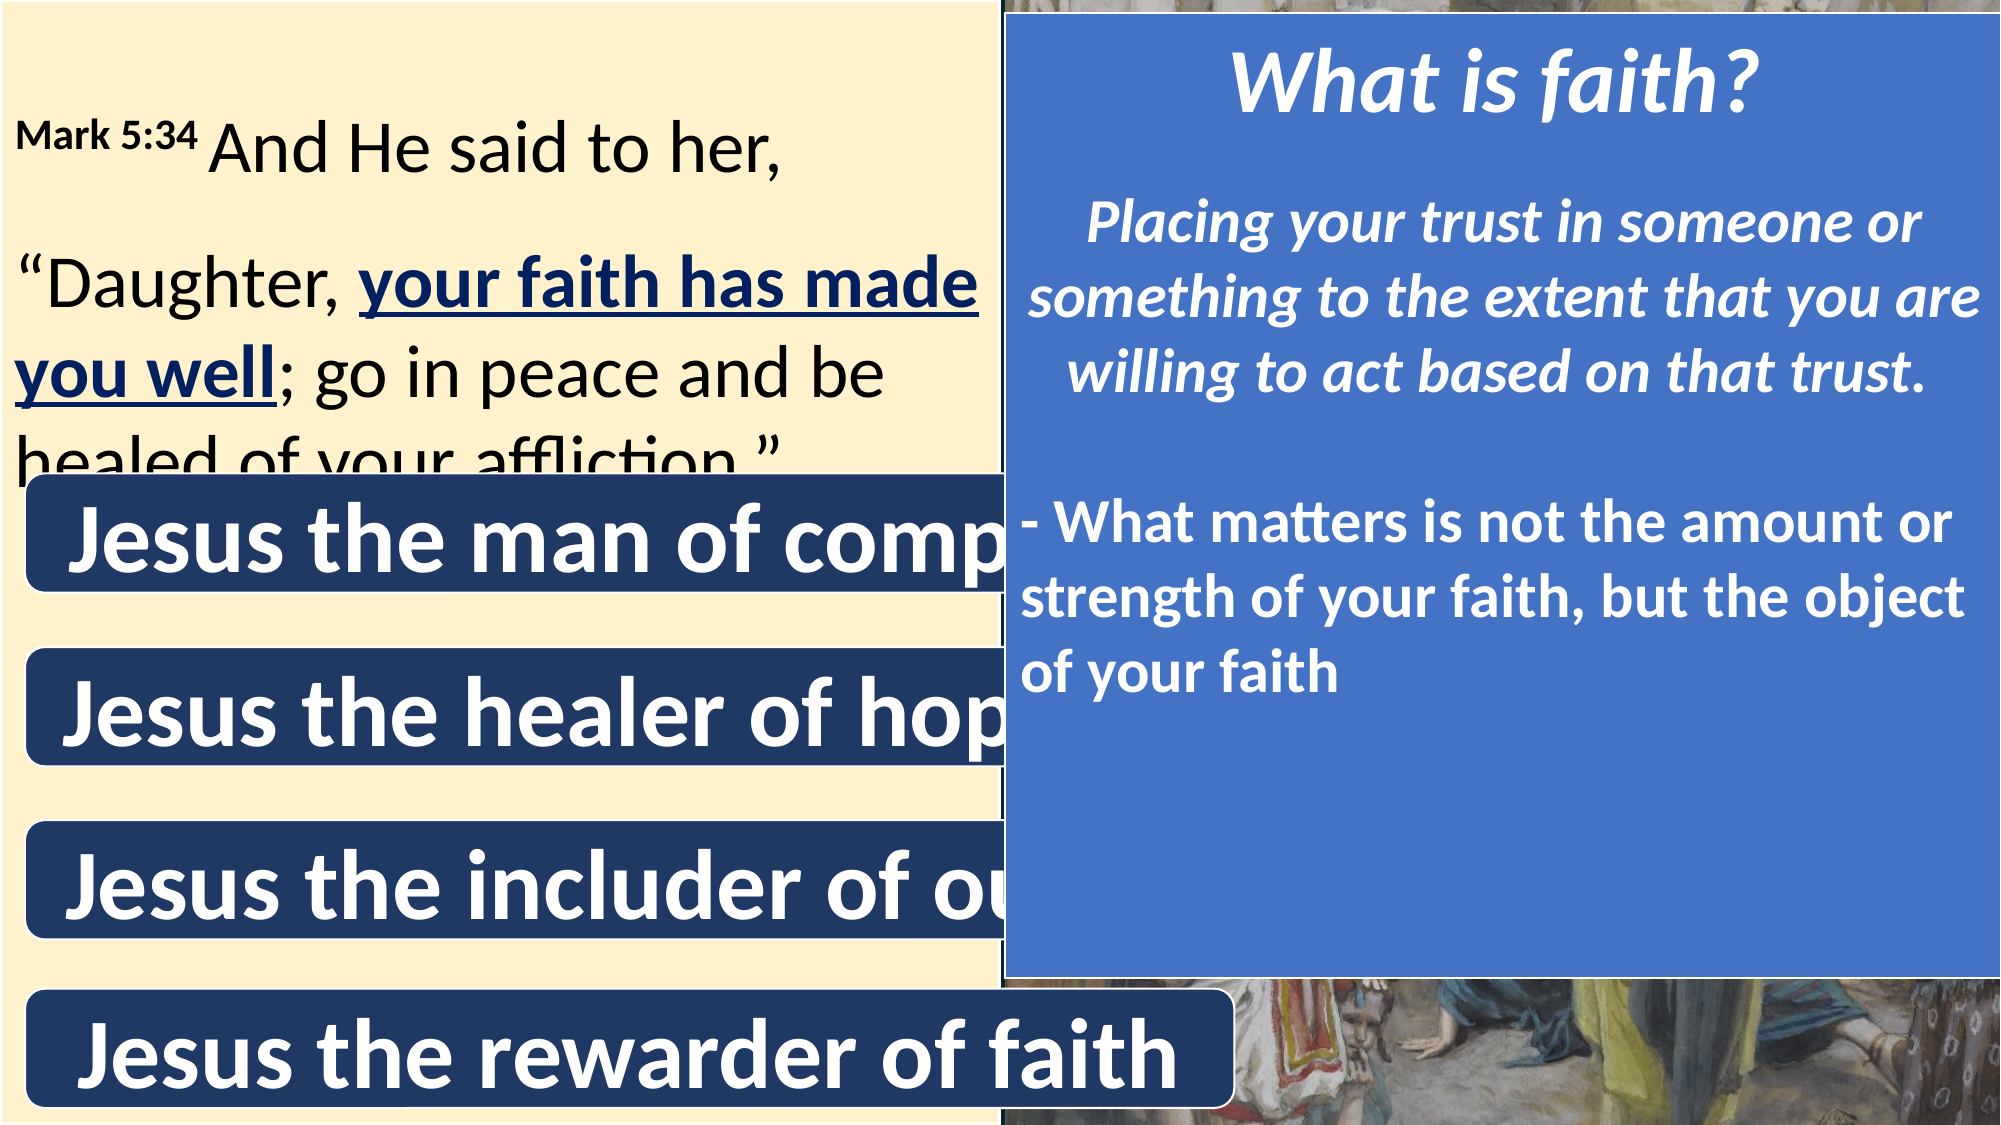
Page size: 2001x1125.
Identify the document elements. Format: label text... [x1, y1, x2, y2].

text_box Jesus the includer of outcasts [23, 819, 1004, 941]
text_box Mark 5:34 And He said to her, “Daughter, your faith has made you well; go in peace and be healed of your affliction.” [0, 0, 1001, 1125]
text_box Jesus the man of compassion [23, 472, 1004, 594]
text_box Jesus the healer of hopeless situations [23, 645, 1004, 768]
picture [1005, 0, 2000, 1125]
text_box Jesus the rewarder of faith [23, 987, 1005, 1110]
